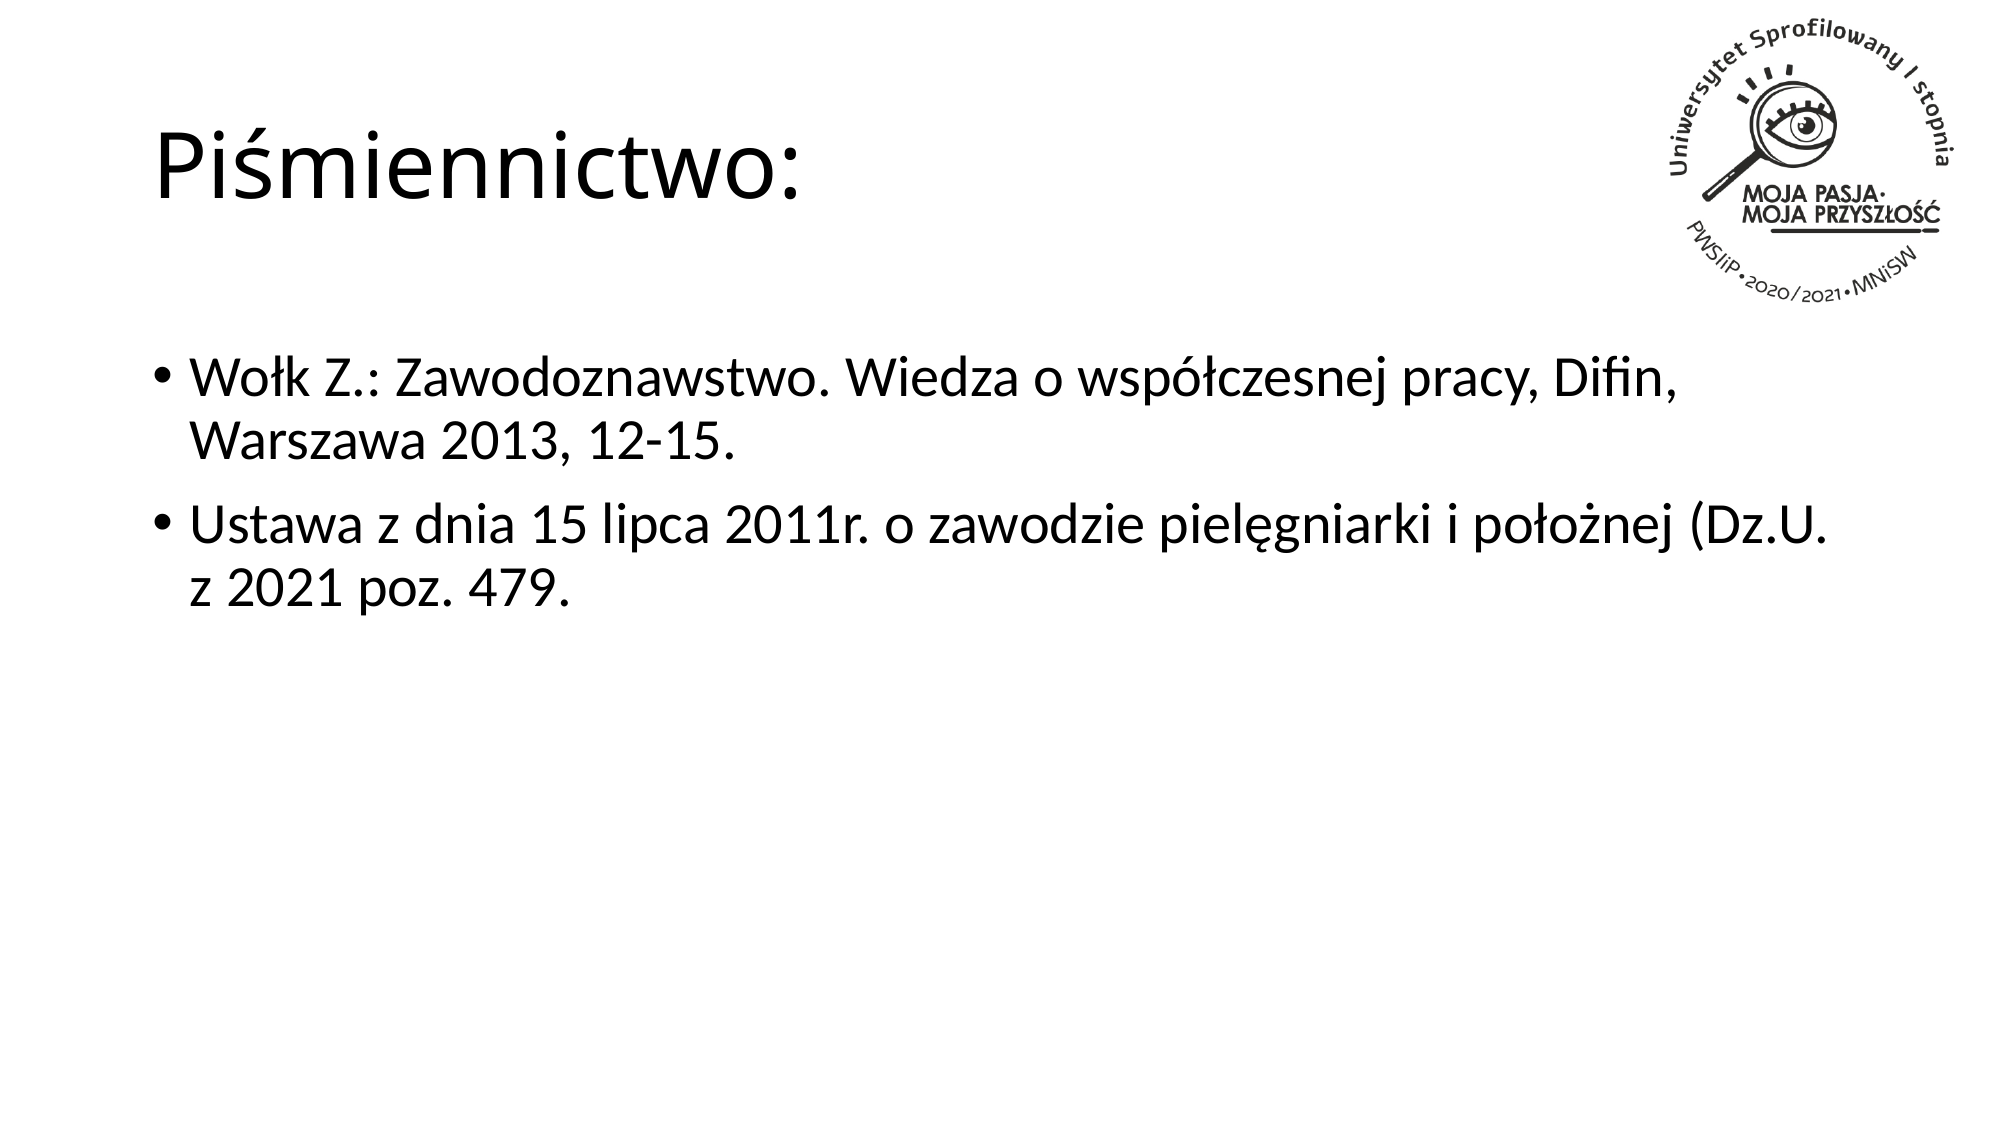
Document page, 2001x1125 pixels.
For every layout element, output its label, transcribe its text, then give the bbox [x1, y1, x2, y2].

picture [1639, 0, 1978, 322]
list Wołk Z.: Zawodoznawstwo. Wiedza o współczesnej pracy, Difin, Warszawa 2013, 12-15. Ustawa z dnia 15 lipca 2011r. o zawodzie pielęgniarki i położnej (Dz.U. z 2021 poz. 479. [137, 339, 1863, 1027]
title Piśmiennictwo: [137, 59, 1607, 278]
